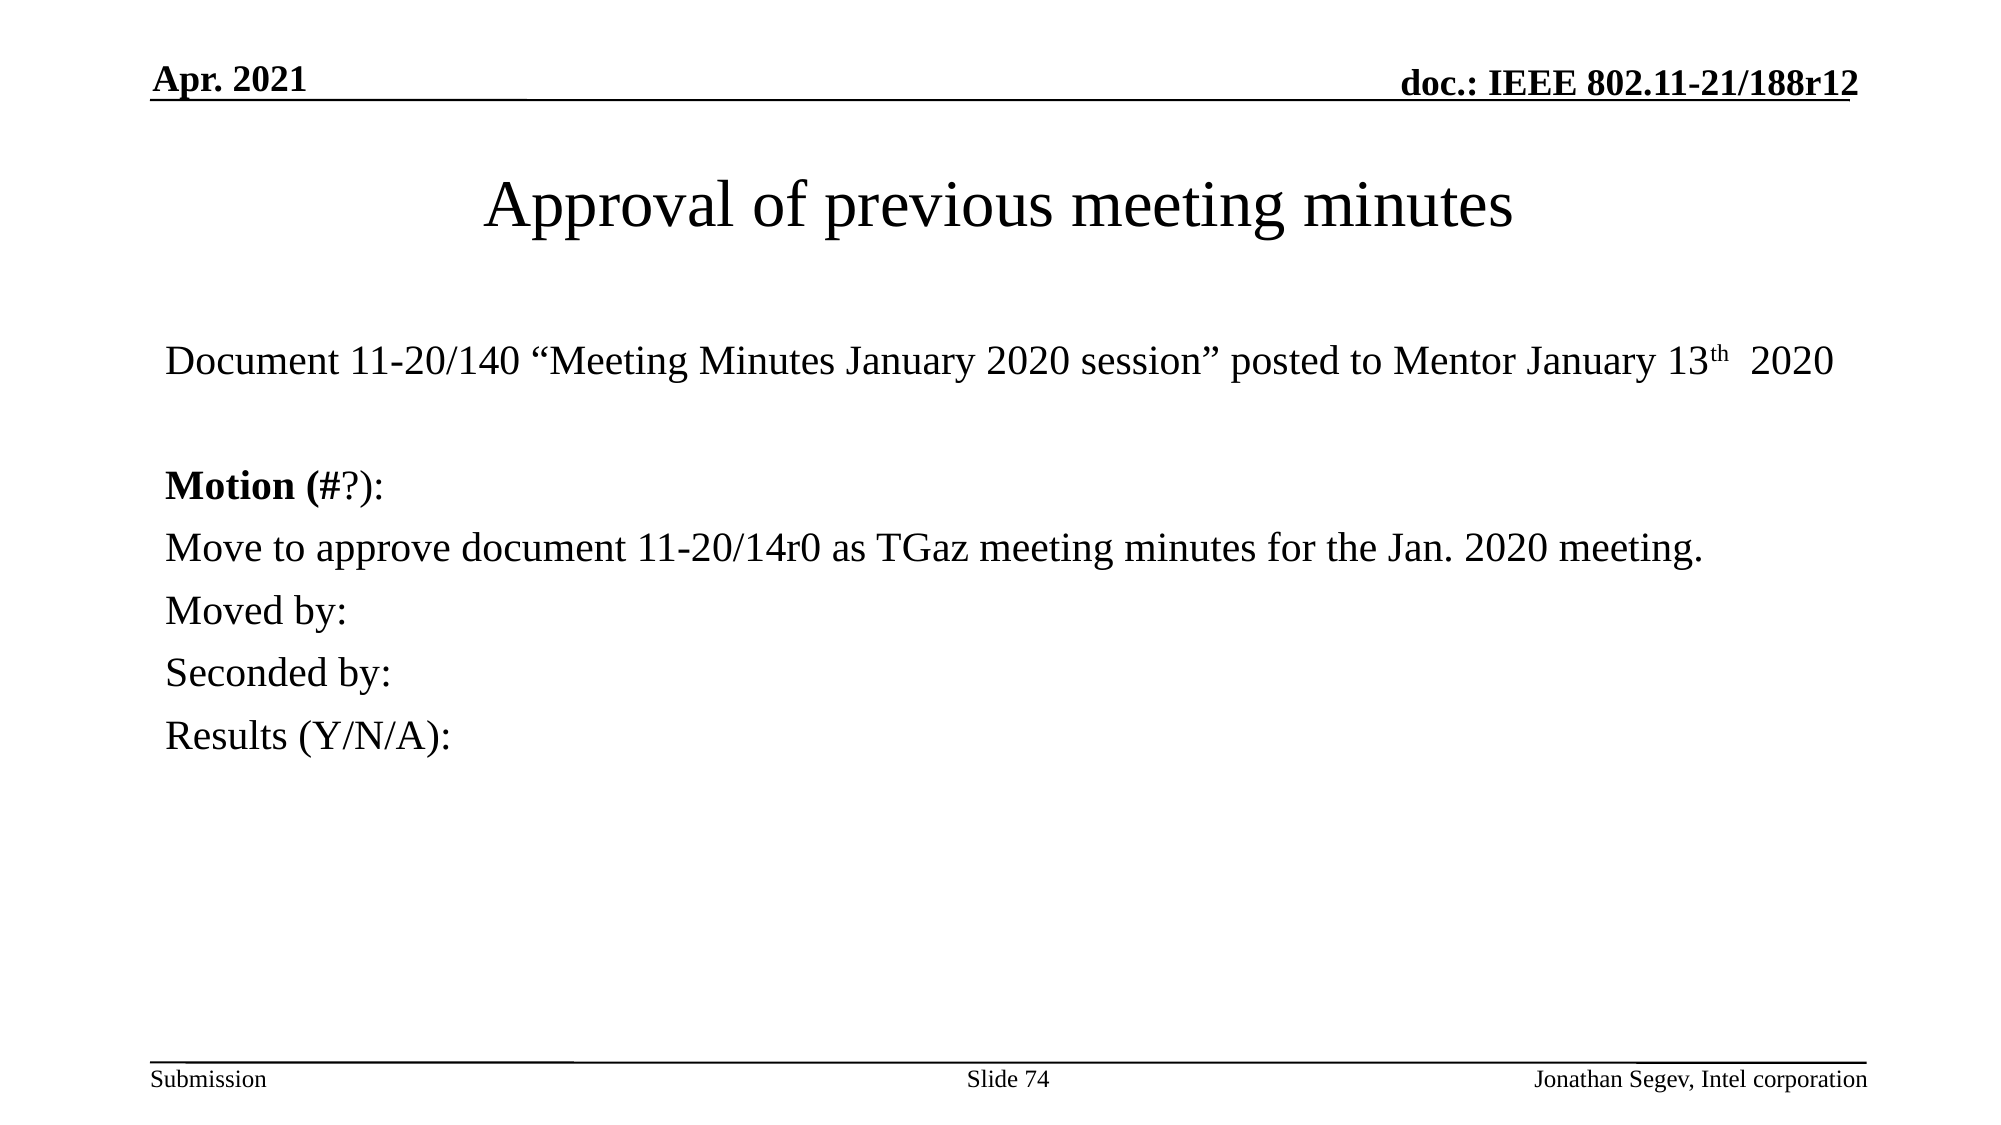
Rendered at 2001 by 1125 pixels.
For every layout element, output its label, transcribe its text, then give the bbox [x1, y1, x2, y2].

title Approval of previous meeting minutes [149, 112, 1850, 288]
footer Jonathan Segev, Intel corporation [1171, 1061, 1869, 1093]
slide_number Slide 74 [950, 1061, 1067, 1123]
list Document 11-20/140 “Meeting Minutes January 2020 session” posted to Mentor January 13th 2020 Motion (#?): Move to approve document 11-20/14r0 as TGaz meeting minutes for the Jan. 2020 meeting. Moved by: Seconded by: Results (Y/N/A): [149, 324, 1850, 1000]
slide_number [152, 54, 563, 100]
